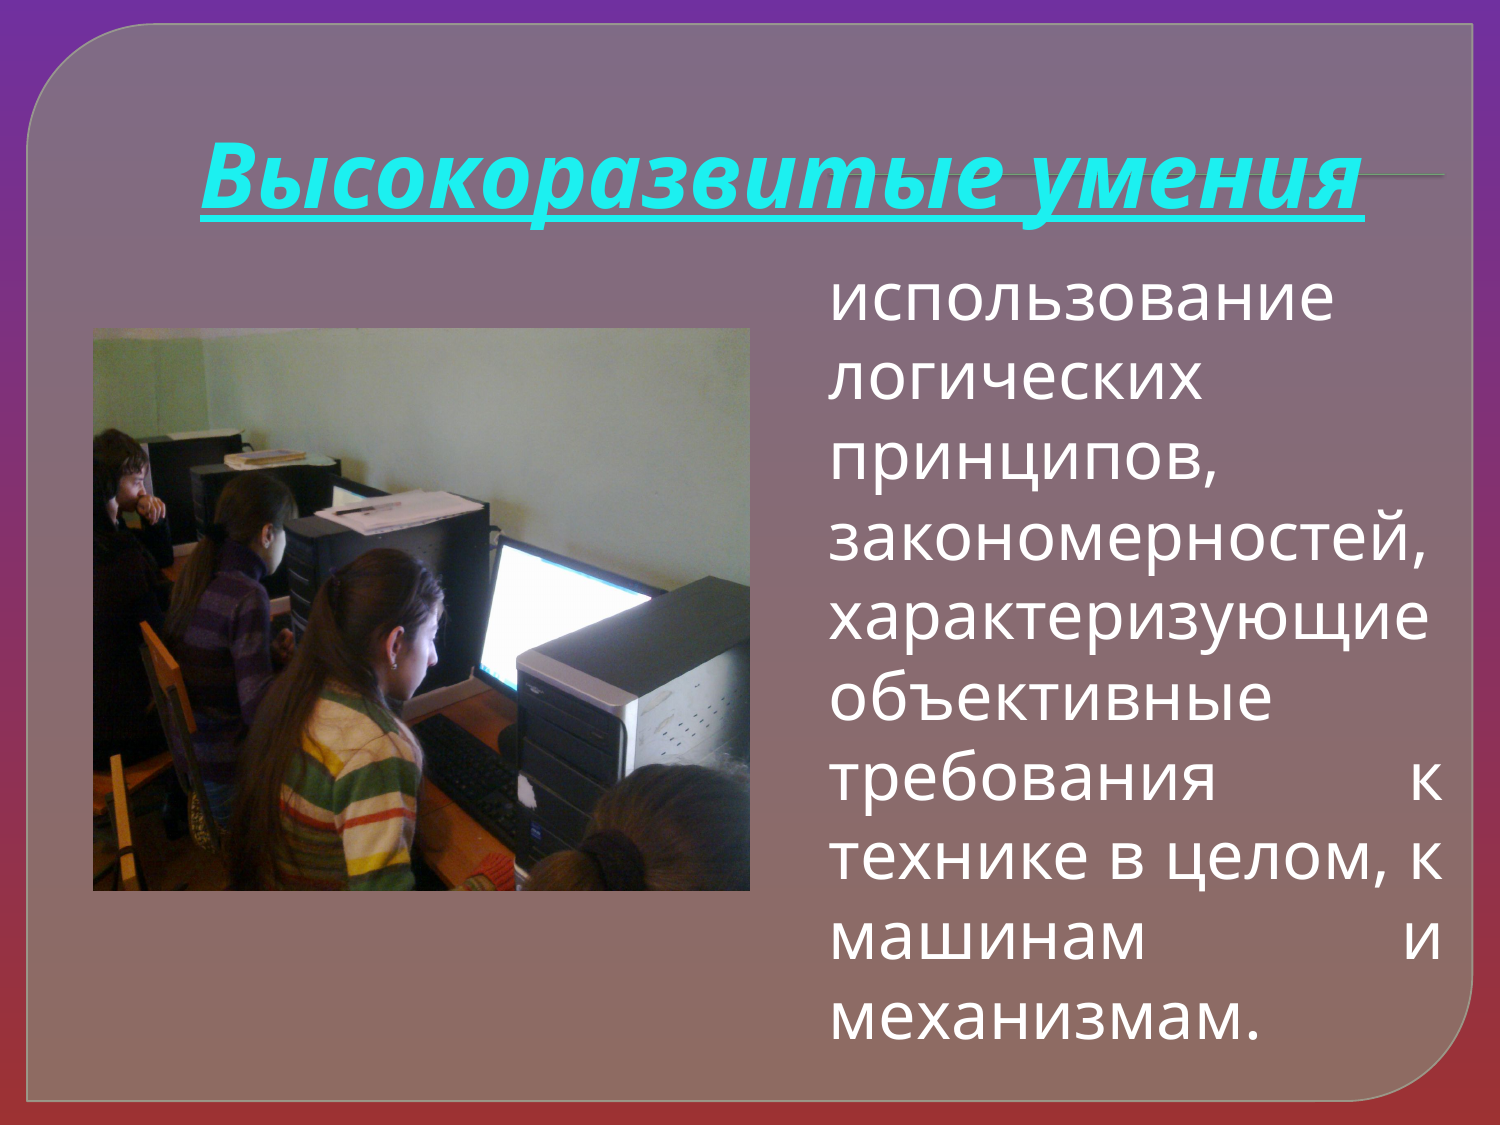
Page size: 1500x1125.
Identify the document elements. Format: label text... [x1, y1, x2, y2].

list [93, 327, 751, 891]
list использование логических принципов, закономерностей, характеризующие объективные требования к технике в целом, к машинам и механизмам. [814, 246, 1460, 1020]
title Высокоразвитые умения [105, 50, 1460, 235]
